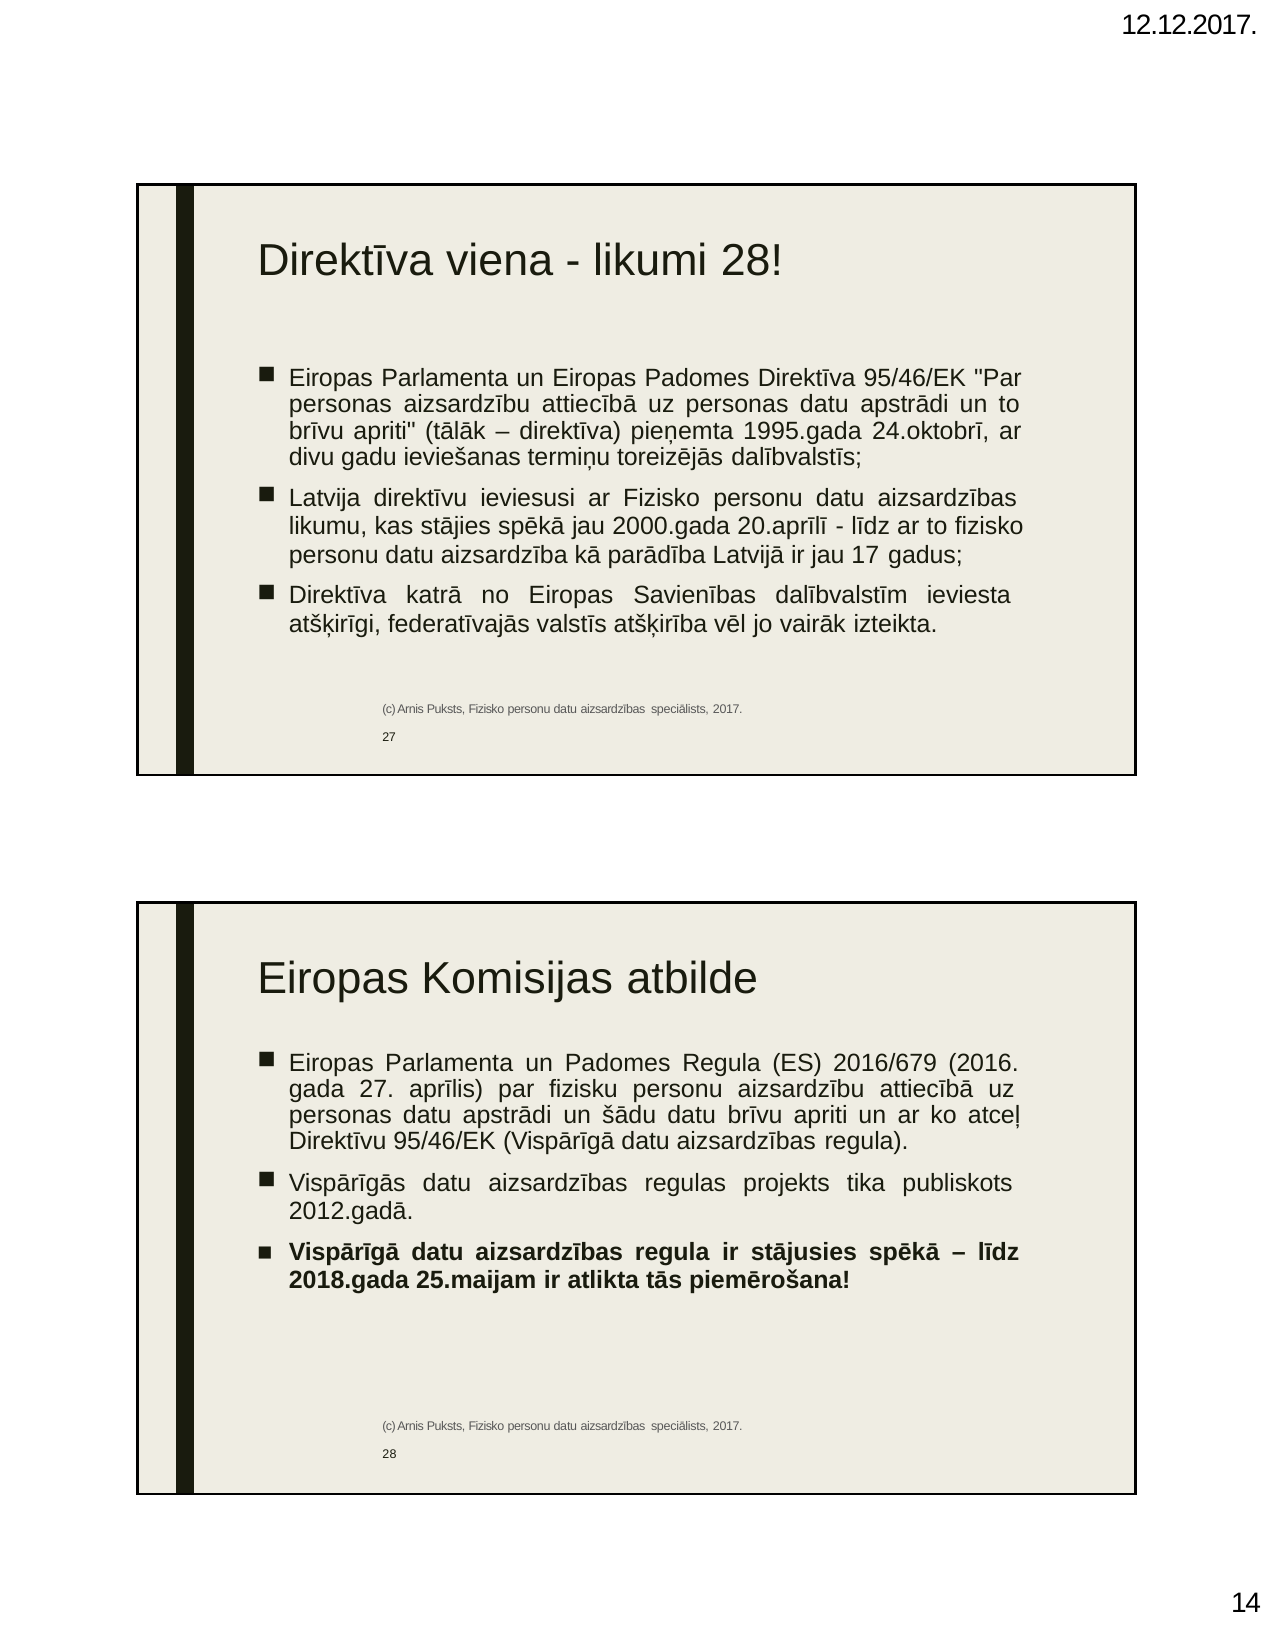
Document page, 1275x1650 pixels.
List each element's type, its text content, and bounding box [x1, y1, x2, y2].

table_header [139, 904, 176, 1493]
table_header [139, 186, 176, 774]
slide_number 10 [1227, 1589, 1265, 1650]
table_header Direktīva viena - likumi 28! Eiropas Parlamenta un Eiropas Padomes Direktīva 95/46/EK "Par personas aizsardzību attiecībā uz personas datu apstrādi un to brīvu apriti" (tālāk – direktīva) pieņemta 1995.gada 24.oktobrī, ar divu gadu ieviešanas termiņu toreizējās dalībvalstīs; Latvija direktīvu ieviesusi ar Fizisko personu datu aizsardzības likumu, kas stājies spēkā jau 2000.gada 20.aprīlī - līdz ar to fizisko personu datu aizsardzība kā parādība Latvijā ir jau 17 gadus; Direktīva katrā no Eiropas Savienības dalībvalstīm ieviesta atšķirīgi, federatīvajās valstīs atšķirība vēl jo vairāk izteikta. (c) Arnis Puksts, Fizisko personu datu aizsardzības speciālists, 2017. 27 [194, 186, 1134, 774]
table_header Eiropas Komisijas atbilde Eiropas Parlamenta un Padomes Regula (ES) 2016/679 (2016. gada 27. aprīlis) par fizisku personu aizsardzību attiecībā uz personas datu apstrādi un šādu datu brīvu apriti un ar ko atceļ Direktīvu 95/46/EK (Vispārīgā datu aizsardzības regula). Vispārīgās datu aizsardzības regulas projekts tika publiskots 2012.gadā. Vispārīgā datu aizsardzības regula ir stājusies spēkā – līdz 2018.gada 25.maijam ir atlikta tās piemērošana! (c) Arnis Puksts, Fizisko personu datu aizsardzības speciālists, 2017. 28 [194, 904, 1134, 1493]
text_box 12.12.2017. [1119, 4, 1263, 40]
table_header [176, 904, 194, 1493]
table_header [176, 186, 194, 774]
